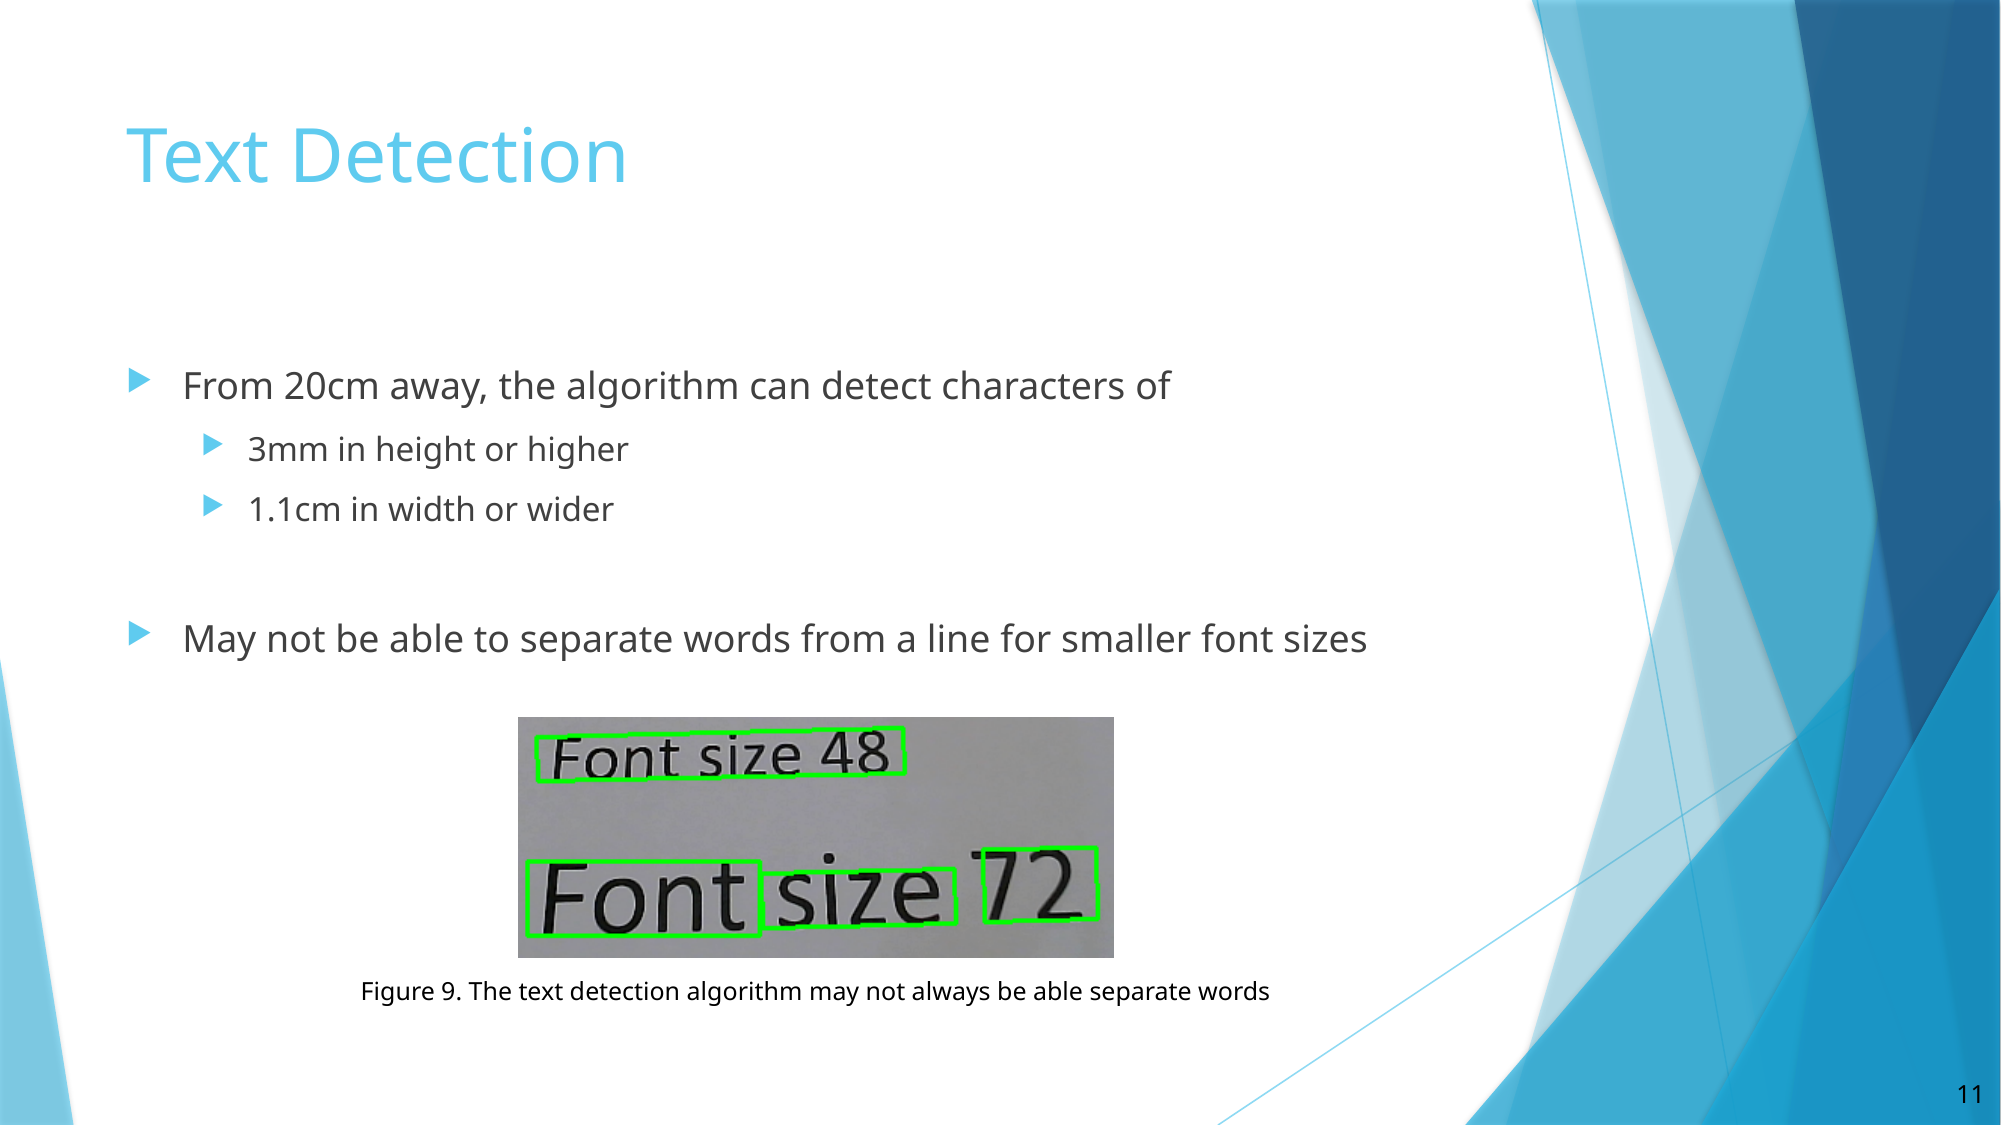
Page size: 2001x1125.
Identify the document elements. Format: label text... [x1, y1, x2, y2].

text_box Figure 9. The text detection algorithm may not always be able separate words [345, 968, 1287, 1013]
picture [518, 717, 1115, 958]
title Text Detection [111, 99, 1522, 317]
slide_number 11 [1887, 1065, 2000, 1125]
list From 20cm away, the algorithm can detect characters of 3mm in height or higher 1.1cm in width or wider May not be able to separate words from a line for smaller font sizes [111, 354, 1522, 992]
